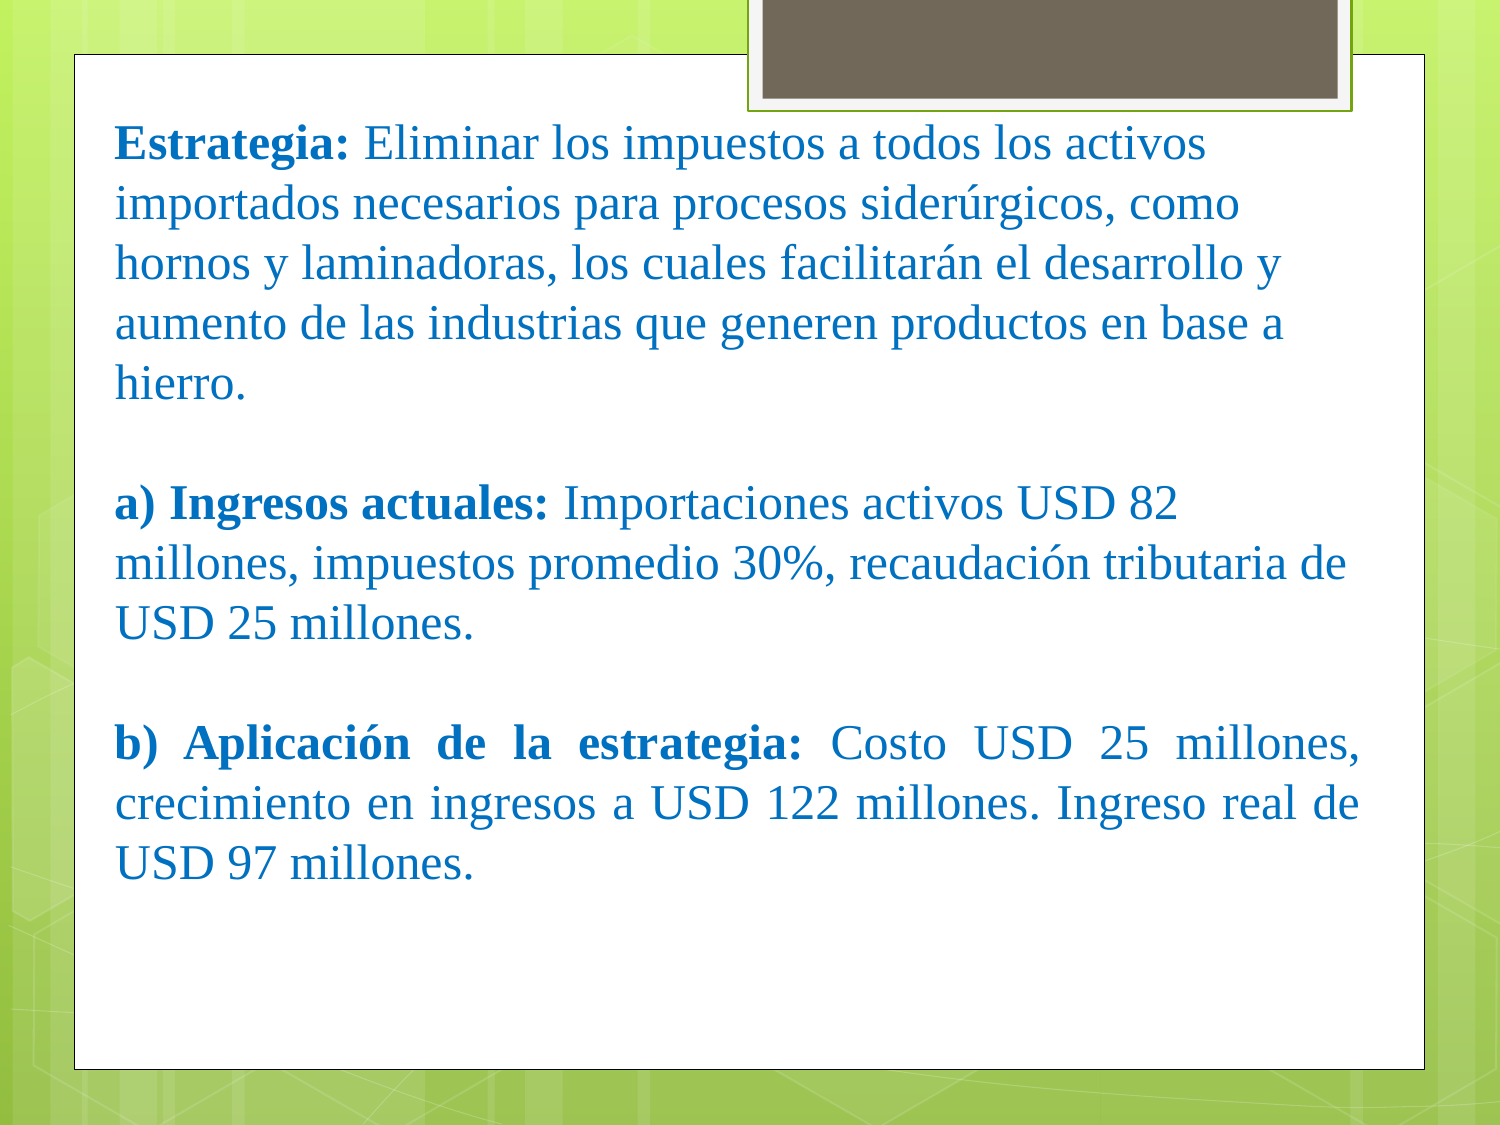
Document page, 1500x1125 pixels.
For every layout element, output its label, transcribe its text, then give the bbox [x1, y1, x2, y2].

text_box Estrategia: Eliminar los impuestos a todos los activos importados necesarios para procesos siderúrgicos, como hornos y laminadoras, los cuales facilitarán el desarrollo y aumento de las industrias que generen productos en base a hierro. a) Ingresos actuales: Importaciones activos USD 82 millones, impuestos promedio 30%, recaudación tributaria de USD 25 millones. b) Aplicación de la estrategia: Costo USD 25 millones, crecimiento en ingresos a USD 122 millones. Ingreso real de USD 97 millones. [100, 101, 1376, 897]
